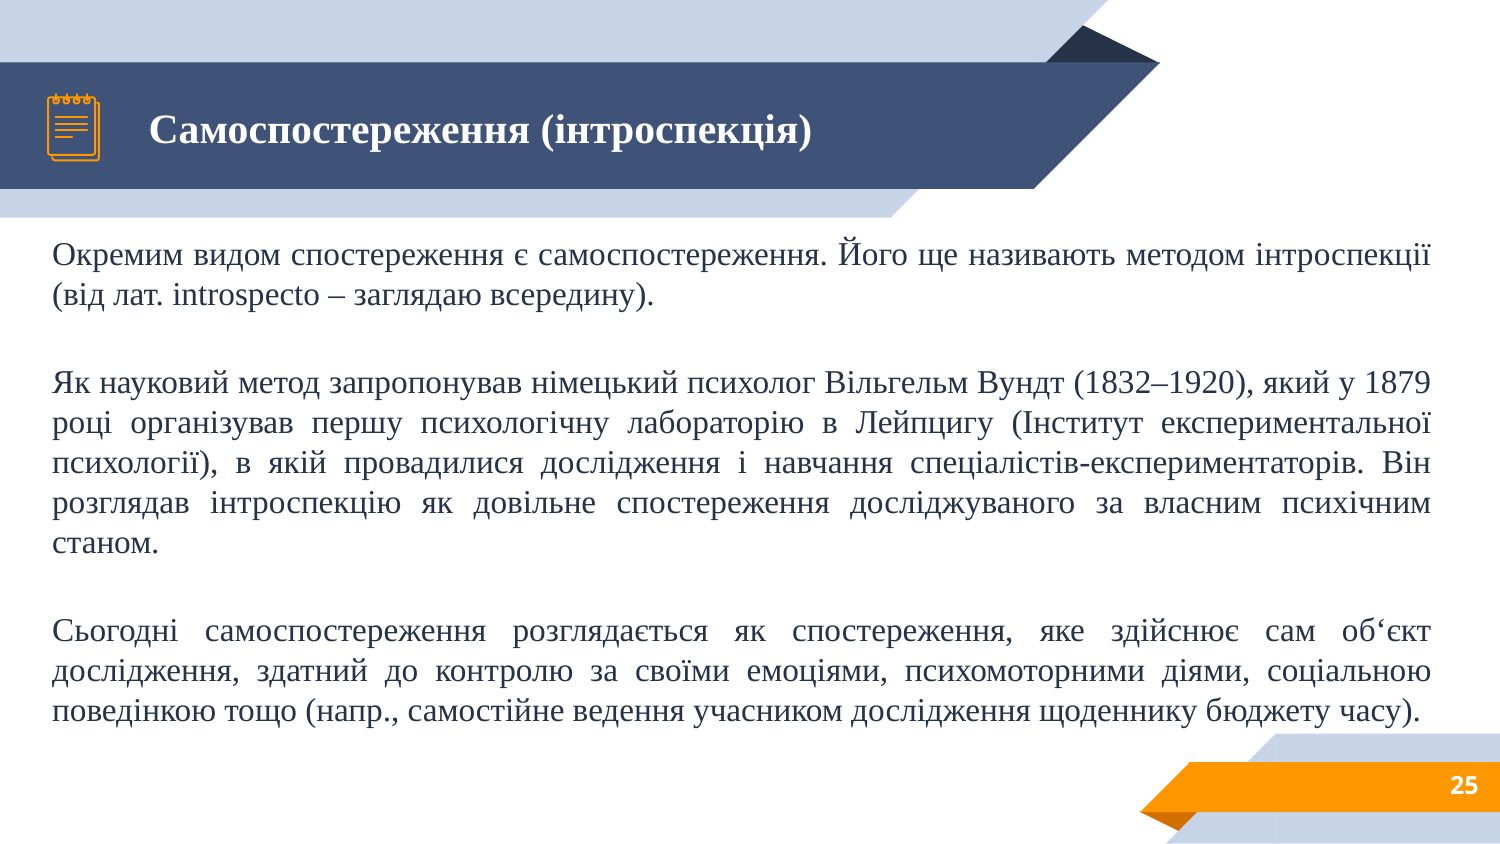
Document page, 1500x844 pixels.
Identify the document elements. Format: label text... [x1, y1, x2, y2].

slide_number 25 [1449, 760, 1494, 813]
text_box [47, 93, 100, 161]
list Окремим видом спостереження є самоспостереження. Його ще називають методом інтроспекції (від лат. introspecto – заглядаю всередину). Як науковий метод запропонував німецький психолог Вільгельм Вундт (1832–1920), який у 1879 році організував першу психологічну лабораторію в Лейпцигу (Інститут експериментальної психології), в якій провадилися дослідження і навчання спеціалістів-експериментаторів. Він розглядав інтроспекцію як довільне спостереження досліджуваного за власним психічним станом. Сьогодні самоспостереження розглядається як спостереження, яке здійснює сам об‘єкт дослідження, здатний до контролю за своїми емоціями, психомоторними діями, соціальною поведінкою тощо (напр., самостійне ведення учасником дослідження щоденнику бюджету часу). [20, 216, 1449, 813]
title Самоспостереження (інтроспекція) [133, 64, 1055, 190]
